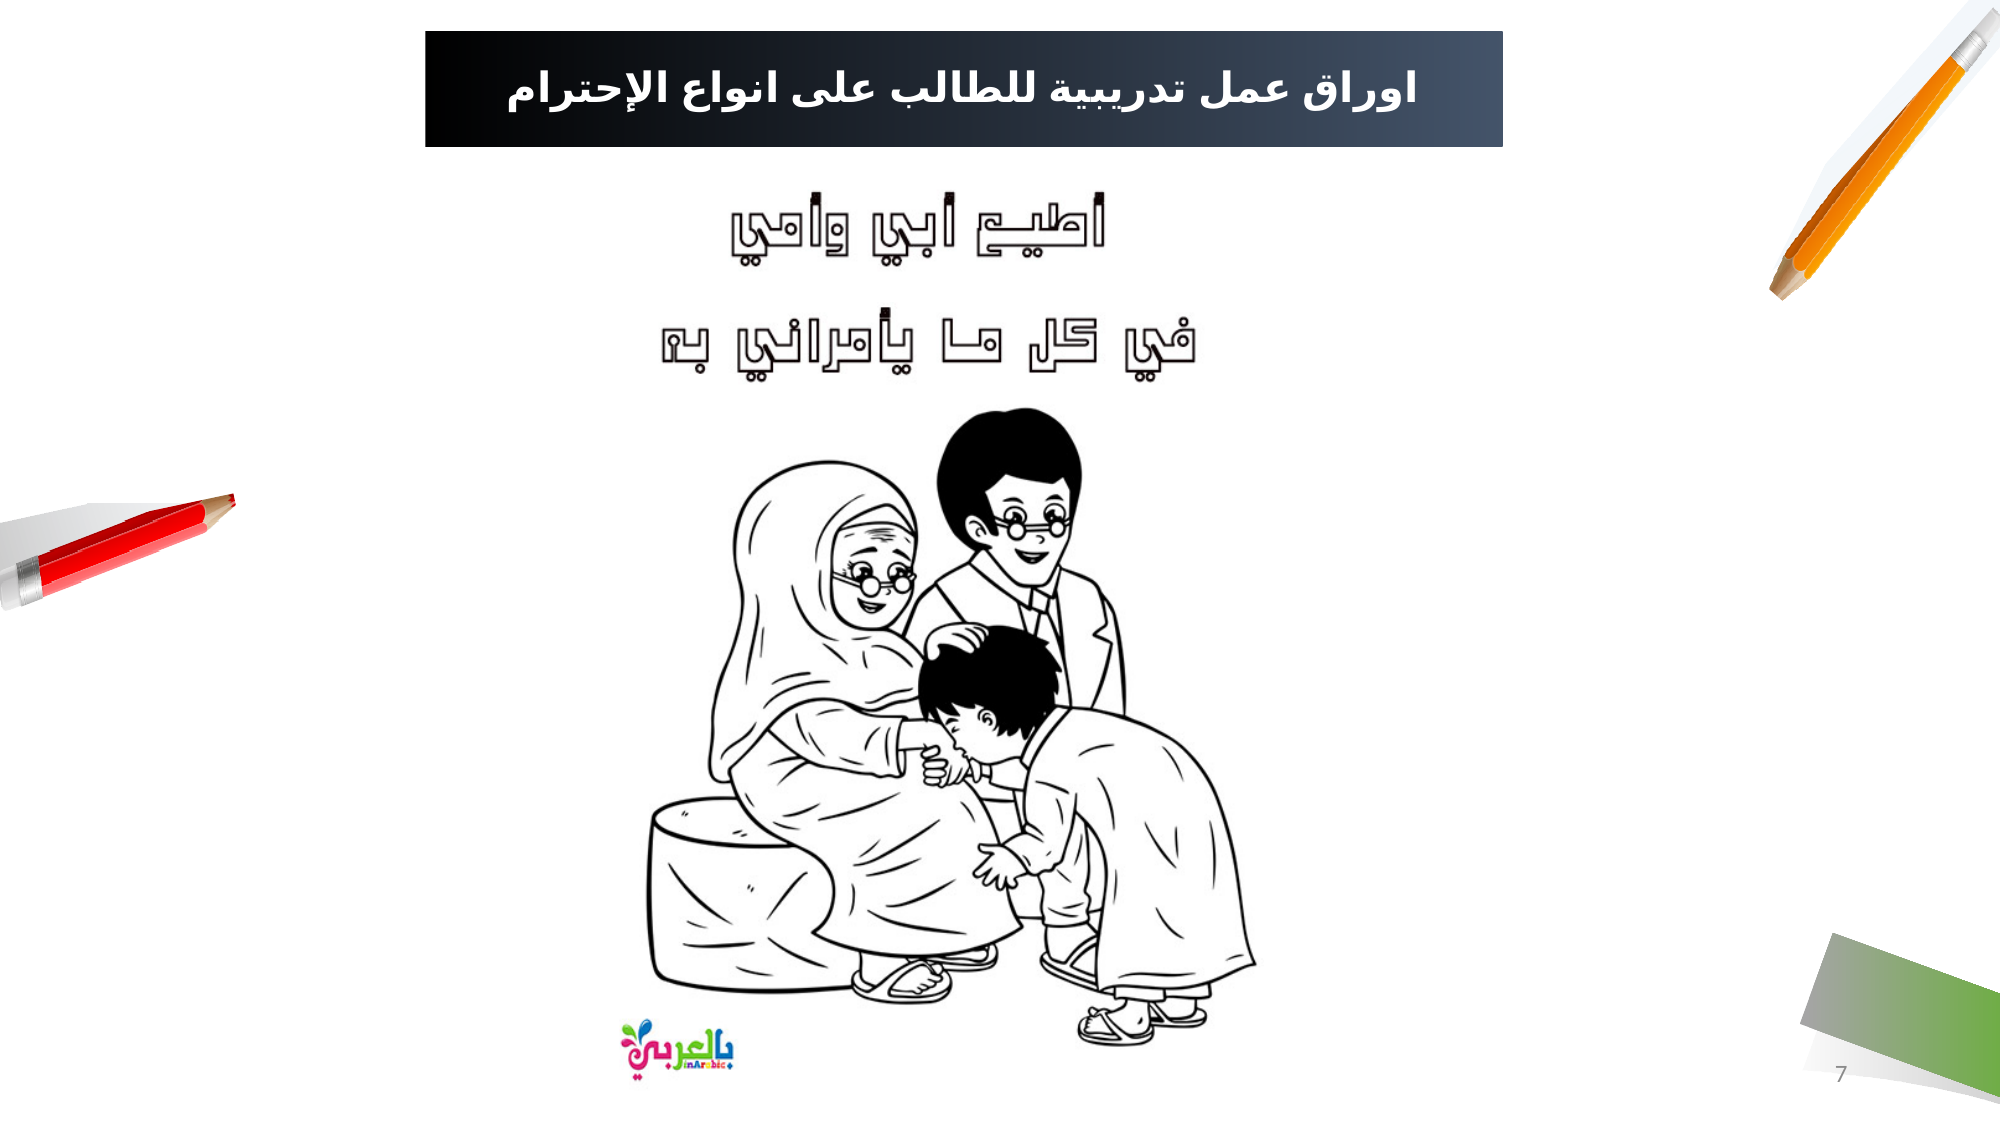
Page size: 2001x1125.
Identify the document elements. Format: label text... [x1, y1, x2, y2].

slide_number 7 [1412, 1042, 1863, 1103]
text_box اوراق عمل تدريبية للطالب على انواع الإحترام [425, 31, 1503, 147]
picture [569, 159, 1285, 1116]
picture [1755, 0, 2000, 322]
picture [0, 493, 248, 613]
